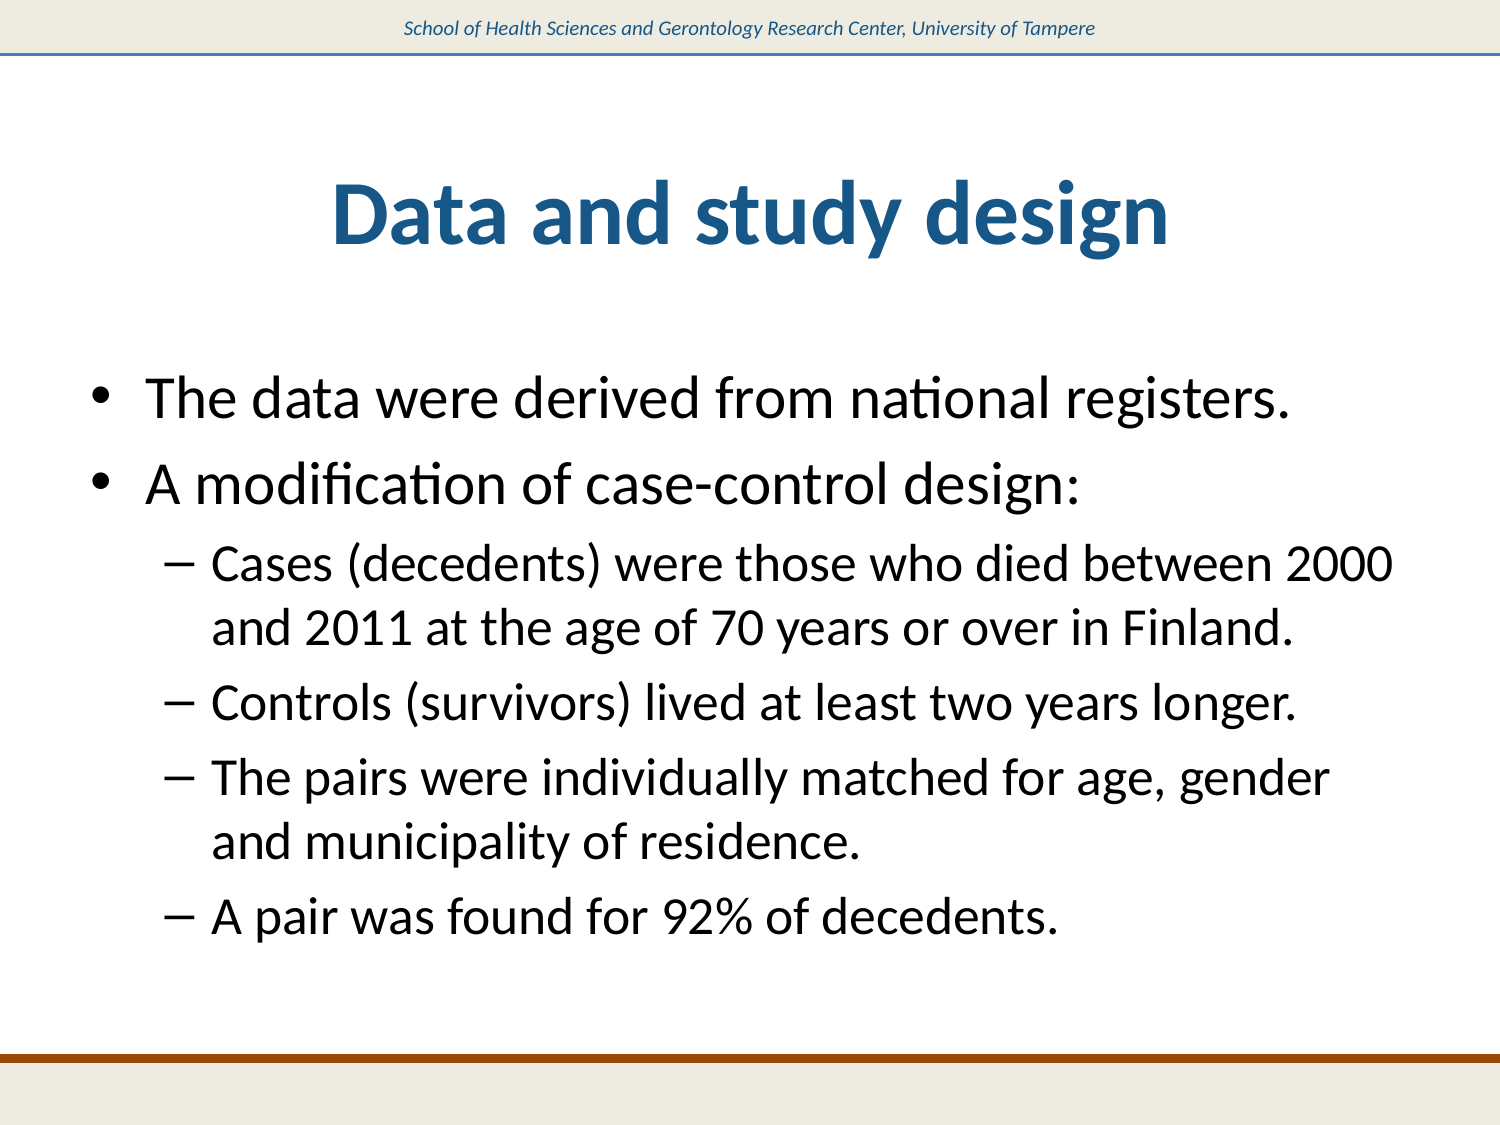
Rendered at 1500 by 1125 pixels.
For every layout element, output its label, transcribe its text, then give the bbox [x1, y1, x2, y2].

list The data were derived from national registers. A modification of case-control design: Cases (decedents) were those who died between 2000 and 2011 at the age of 70 years or over in Finland. Controls (survivors) lived at least two years longer. The pairs were individually matched for age, gender and municipality of residence. A pair was found for 92% of decedents. [75, 349, 1425, 1005]
title Data and study design [76, 90, 1427, 327]
